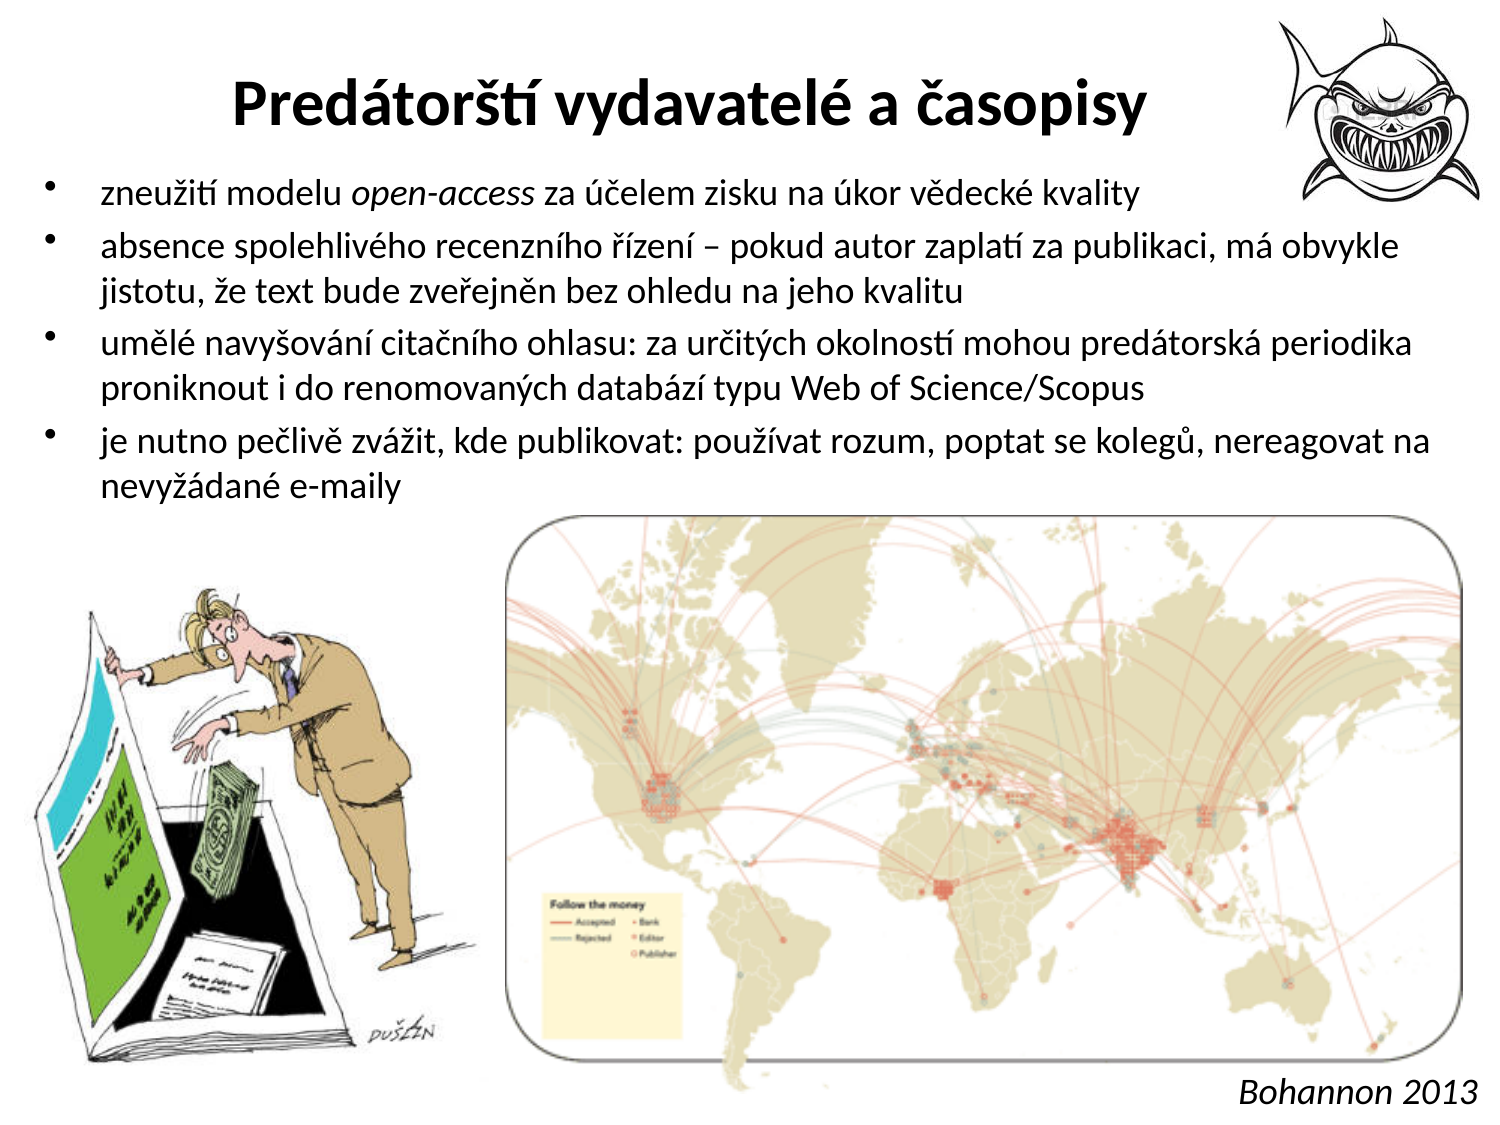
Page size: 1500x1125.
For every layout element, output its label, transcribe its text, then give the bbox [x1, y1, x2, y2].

text_box Bohannon 2013 [1223, 1059, 1494, 1119]
text_box zneužití modelu open-access za účelem zisku na úkor vědecké kvality absence spolehlivého recenzního řízení – pokud autor zaplatí za publikaci, má obvykle jistotu, že text bude zveřejněn bez ohledu na jeho kvalitu umělé navyšování citačního ohlasu: za určitých okolností mohou predátorská periodika proniknout i do renomovaných databází typu Web of Science/Scopus je nutno pečlivě zvážit, kde publikovat: používat rozum, poptat se kolegů, nereagovat na nevyžádané e-maily [29, 160, 1465, 671]
picture [505, 514, 1463, 1094]
picture [1262, 4, 1495, 214]
picture [24, 550, 489, 1082]
text_box Predátorští vydavatelé a časopisy [41, 5, 1259, 160]
